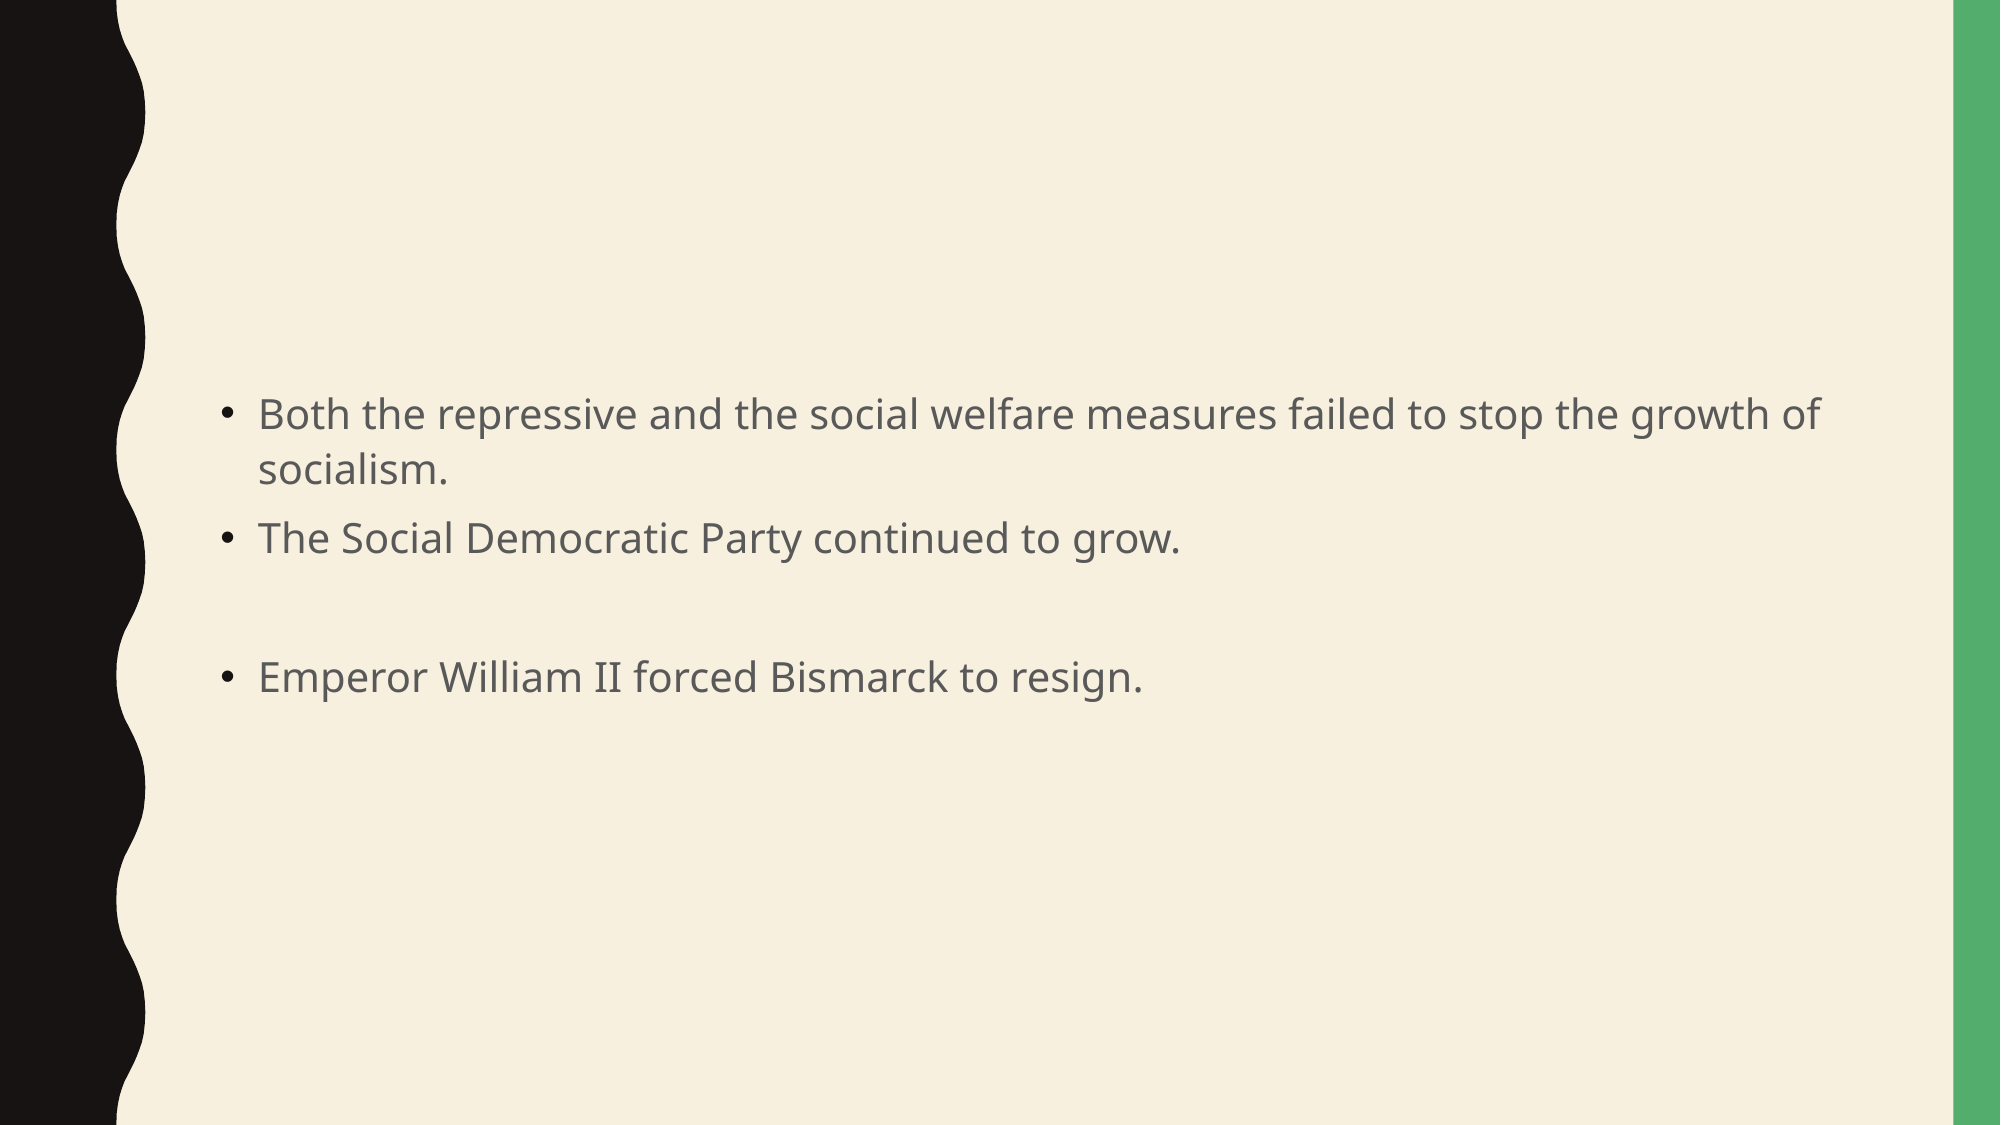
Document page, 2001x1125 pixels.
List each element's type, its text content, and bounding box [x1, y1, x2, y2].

list Both the repressive and the social welfare measures failed to stop the growth of socialism. The Social Democratic Party continued to grow. Emperor William II forced Bismarck to resign. [205, 375, 1875, 965]
